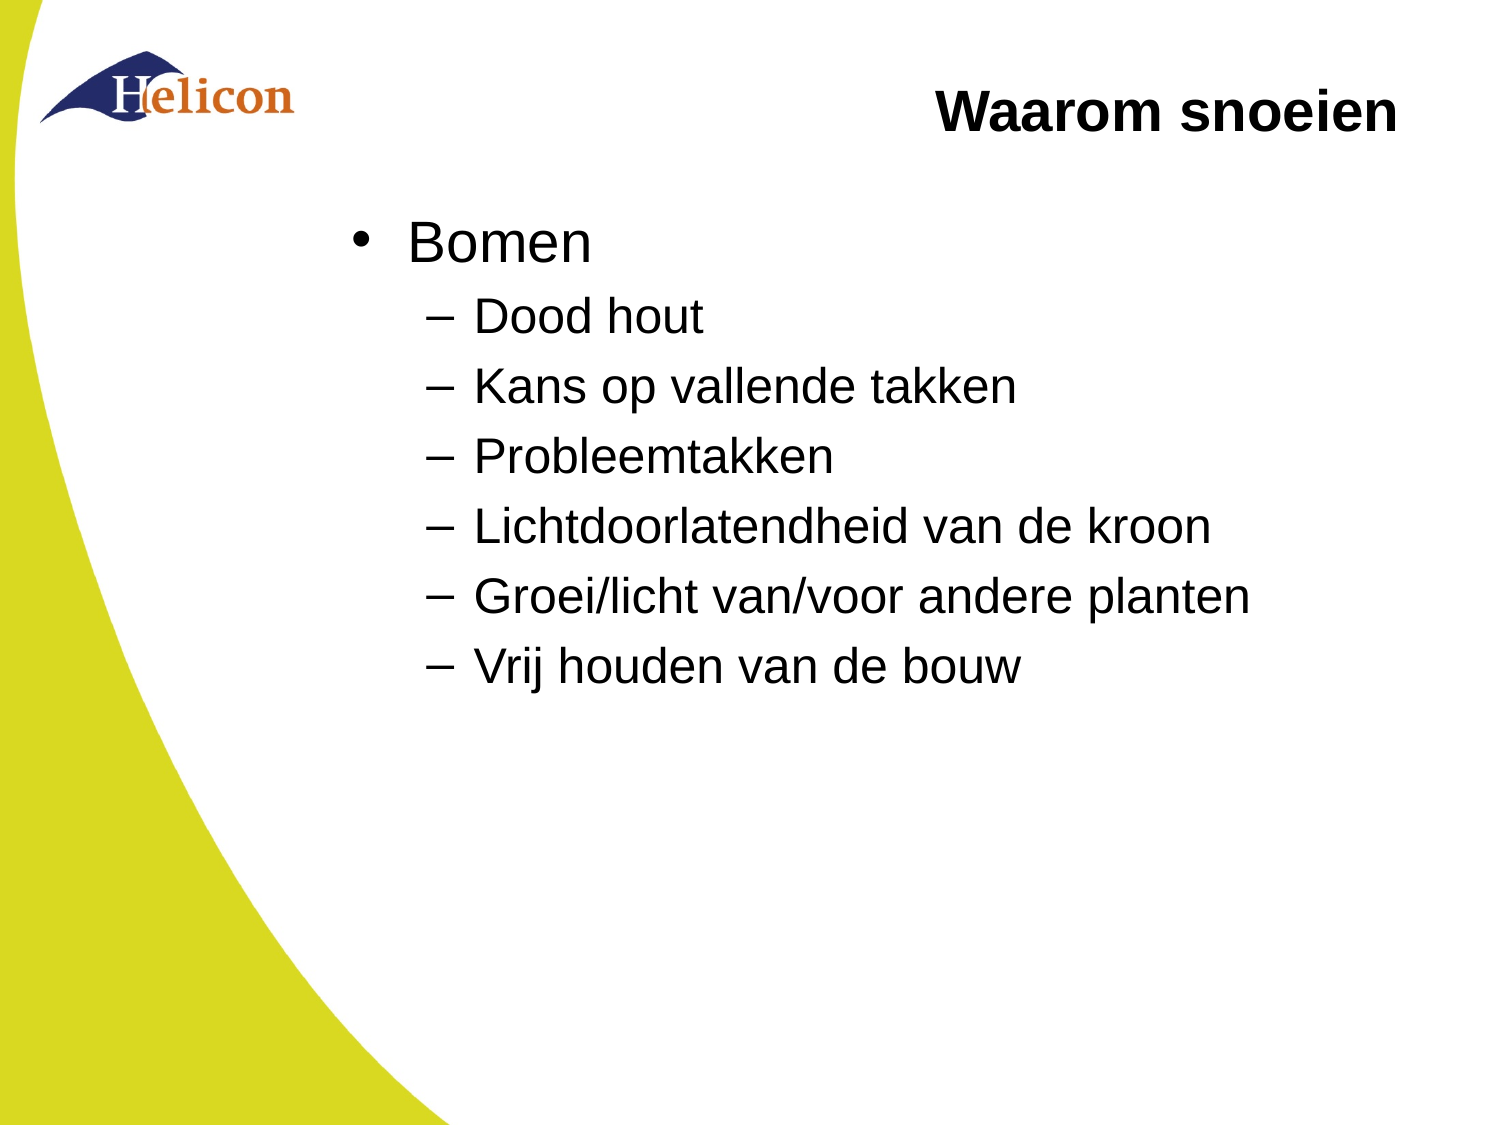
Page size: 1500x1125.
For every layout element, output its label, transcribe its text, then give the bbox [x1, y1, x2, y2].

title Waarom snoeien [324, 54, 1415, 161]
picture [0, 0, 1500, 1125]
list Bomen Dood hout Kans op vallende takken Probleemtakken Lichtdoorlatendheid van de kroon Groei/licht van/voor andere planten Vrij houden van de bouw [336, 196, 1425, 1005]
